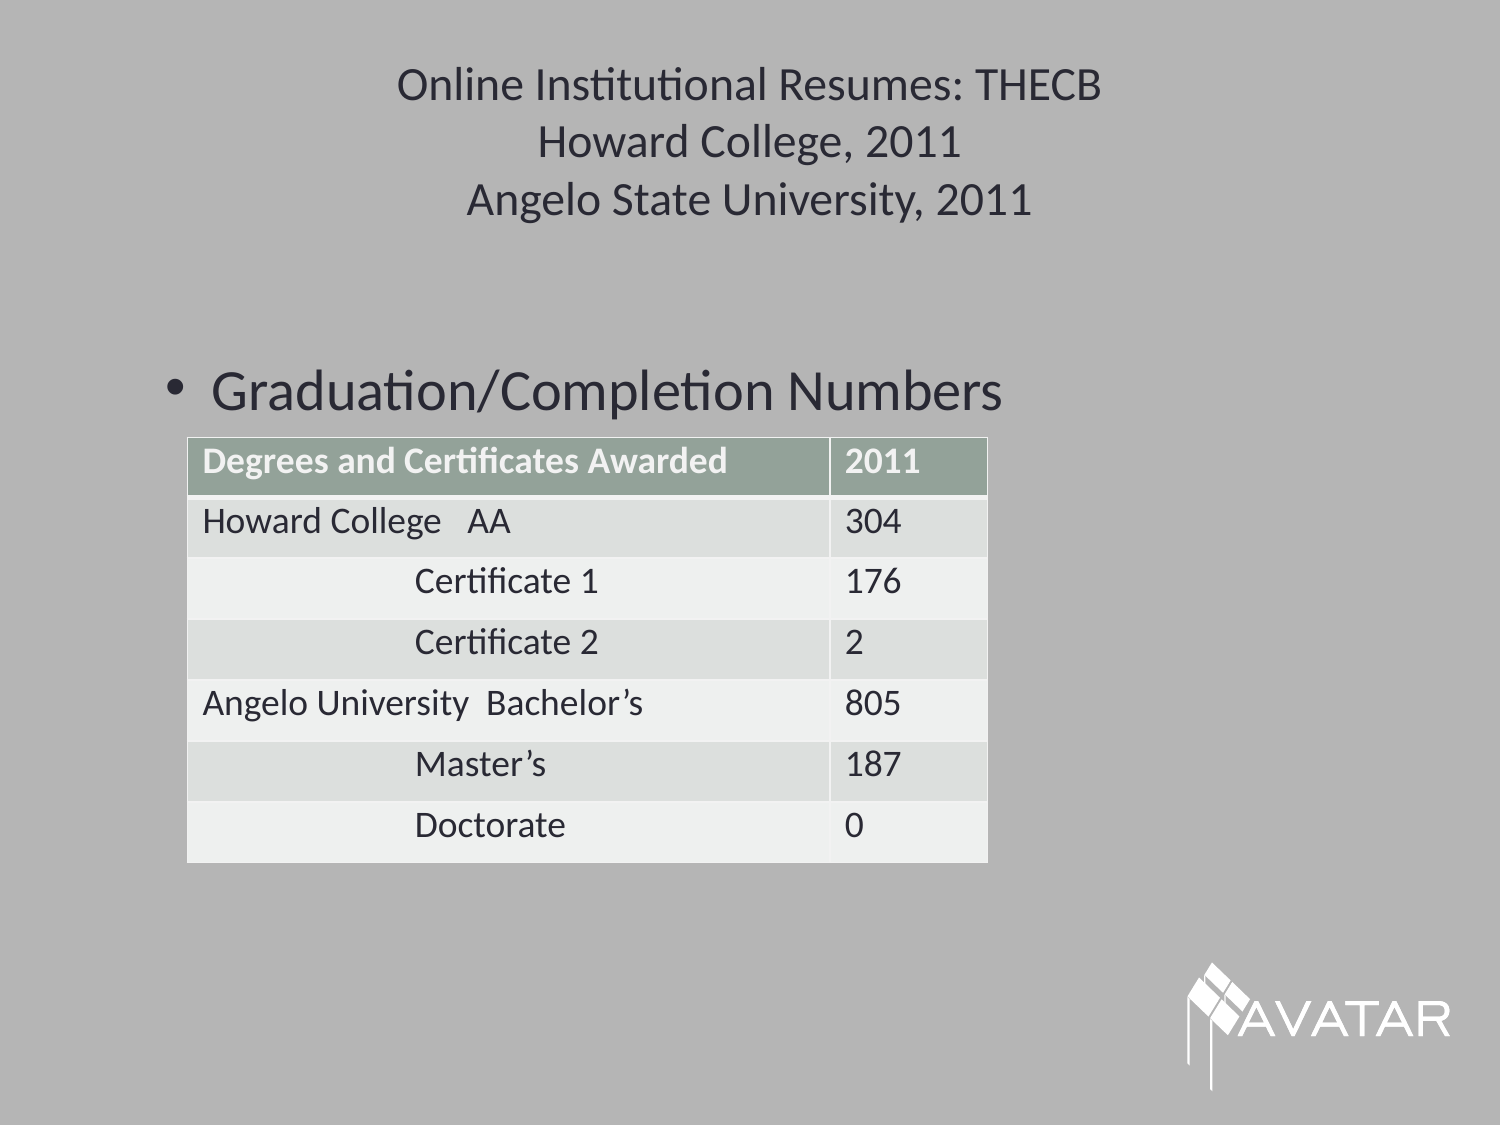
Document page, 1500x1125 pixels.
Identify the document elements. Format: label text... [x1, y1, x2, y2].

table_cell 2 [831, 620, 987, 679]
table_cell Howard College AA [188, 500, 829, 557]
title Online Institutional Resumes: THECB Howard College, 2011 Angelo State University, 2011 [75, 45, 1425, 233]
table_header 2011 [831, 438, 987, 495]
table_header Degrees and Certificates Awarded [188, 438, 829, 495]
table_cell 805 [831, 681, 987, 740]
table_cell Certificate 2 [188, 620, 829, 679]
table_cell Master’s [188, 742, 829, 801]
table_cell 176 [831, 559, 987, 618]
table_cell 187 [831, 742, 987, 801]
table_cell Certificate 1 [188, 559, 829, 618]
list Graduation/Completion Numbers [75, 262, 1425, 1005]
table_cell 0 [831, 803, 987, 862]
table_cell 304 [831, 500, 987, 557]
table_cell Doctorate [188, 803, 829, 862]
table_cell Angelo University Bachelor’s [188, 681, 829, 740]
